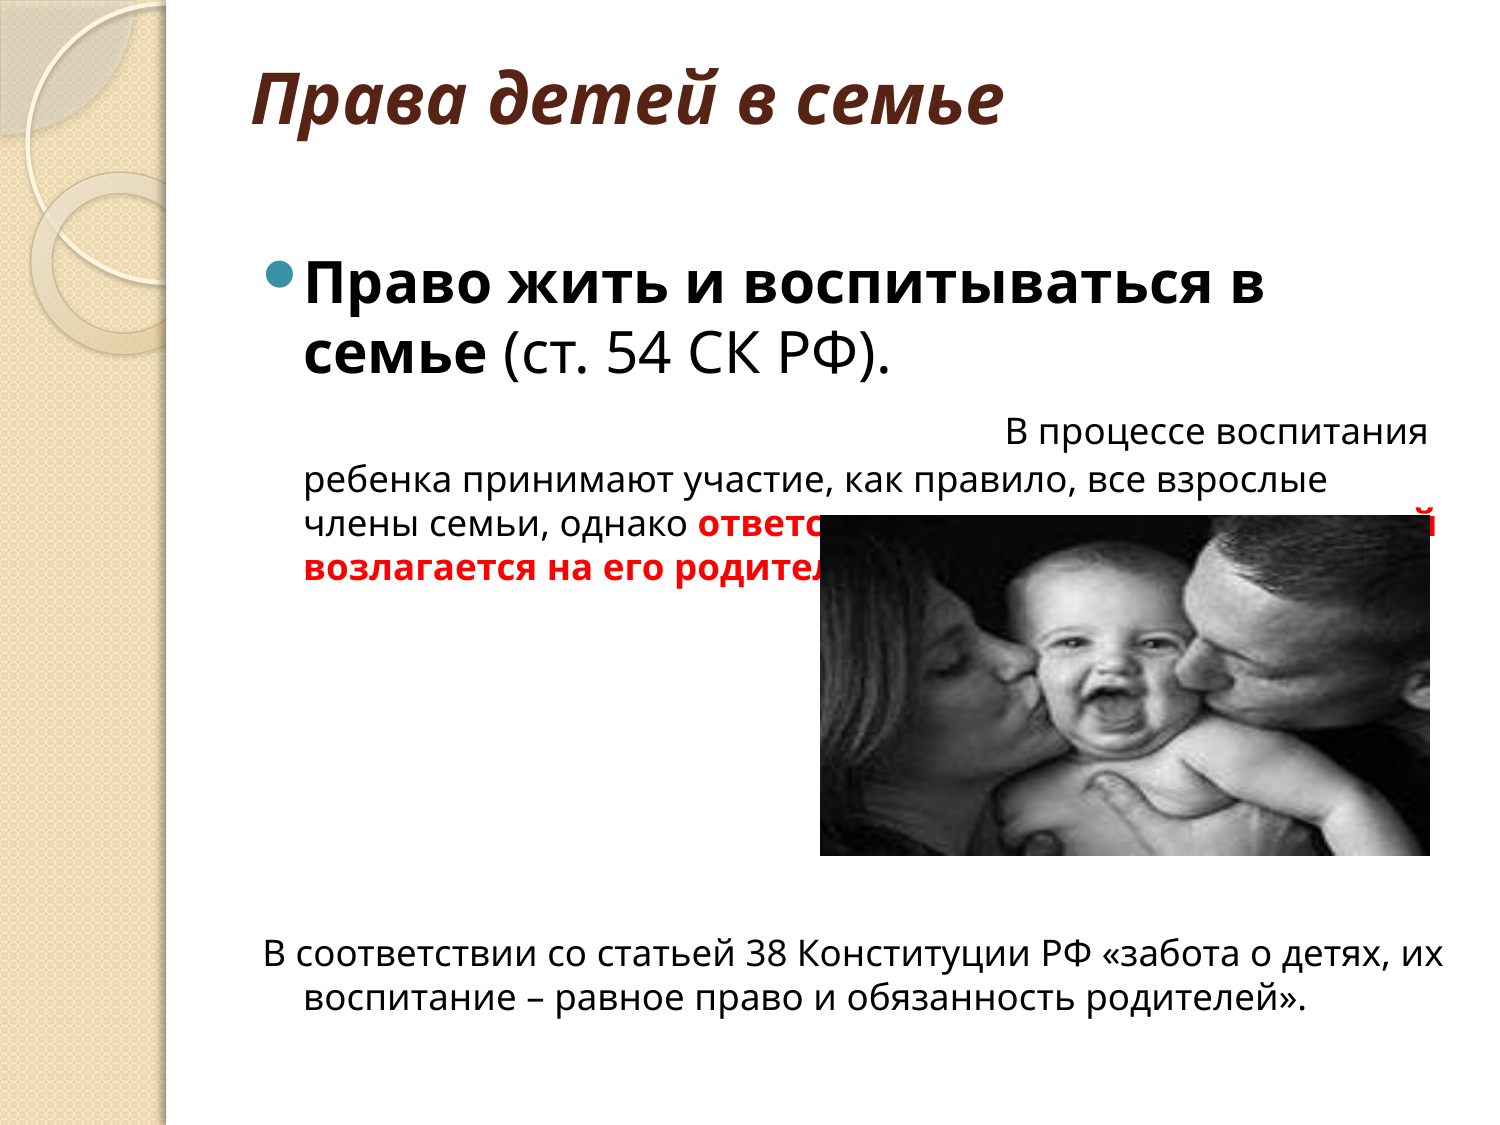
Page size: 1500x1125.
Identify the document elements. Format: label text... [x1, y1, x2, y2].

title Права детей в семье [235, 45, 1466, 233]
list Право жить и воспитываться в семье (ст. 54 СК РФ). В процессе воспитания ребенка принимают участие, как правило, все взрослые члены семьи, однако ответственность за воспитание детей возлагается на его родителей. В соответствии со статьей 38 Конституции РФ «забота о детях, их воспитание – равное право и обязанность родителей». [235, 237, 1466, 1025]
picture [820, 515, 1430, 856]
